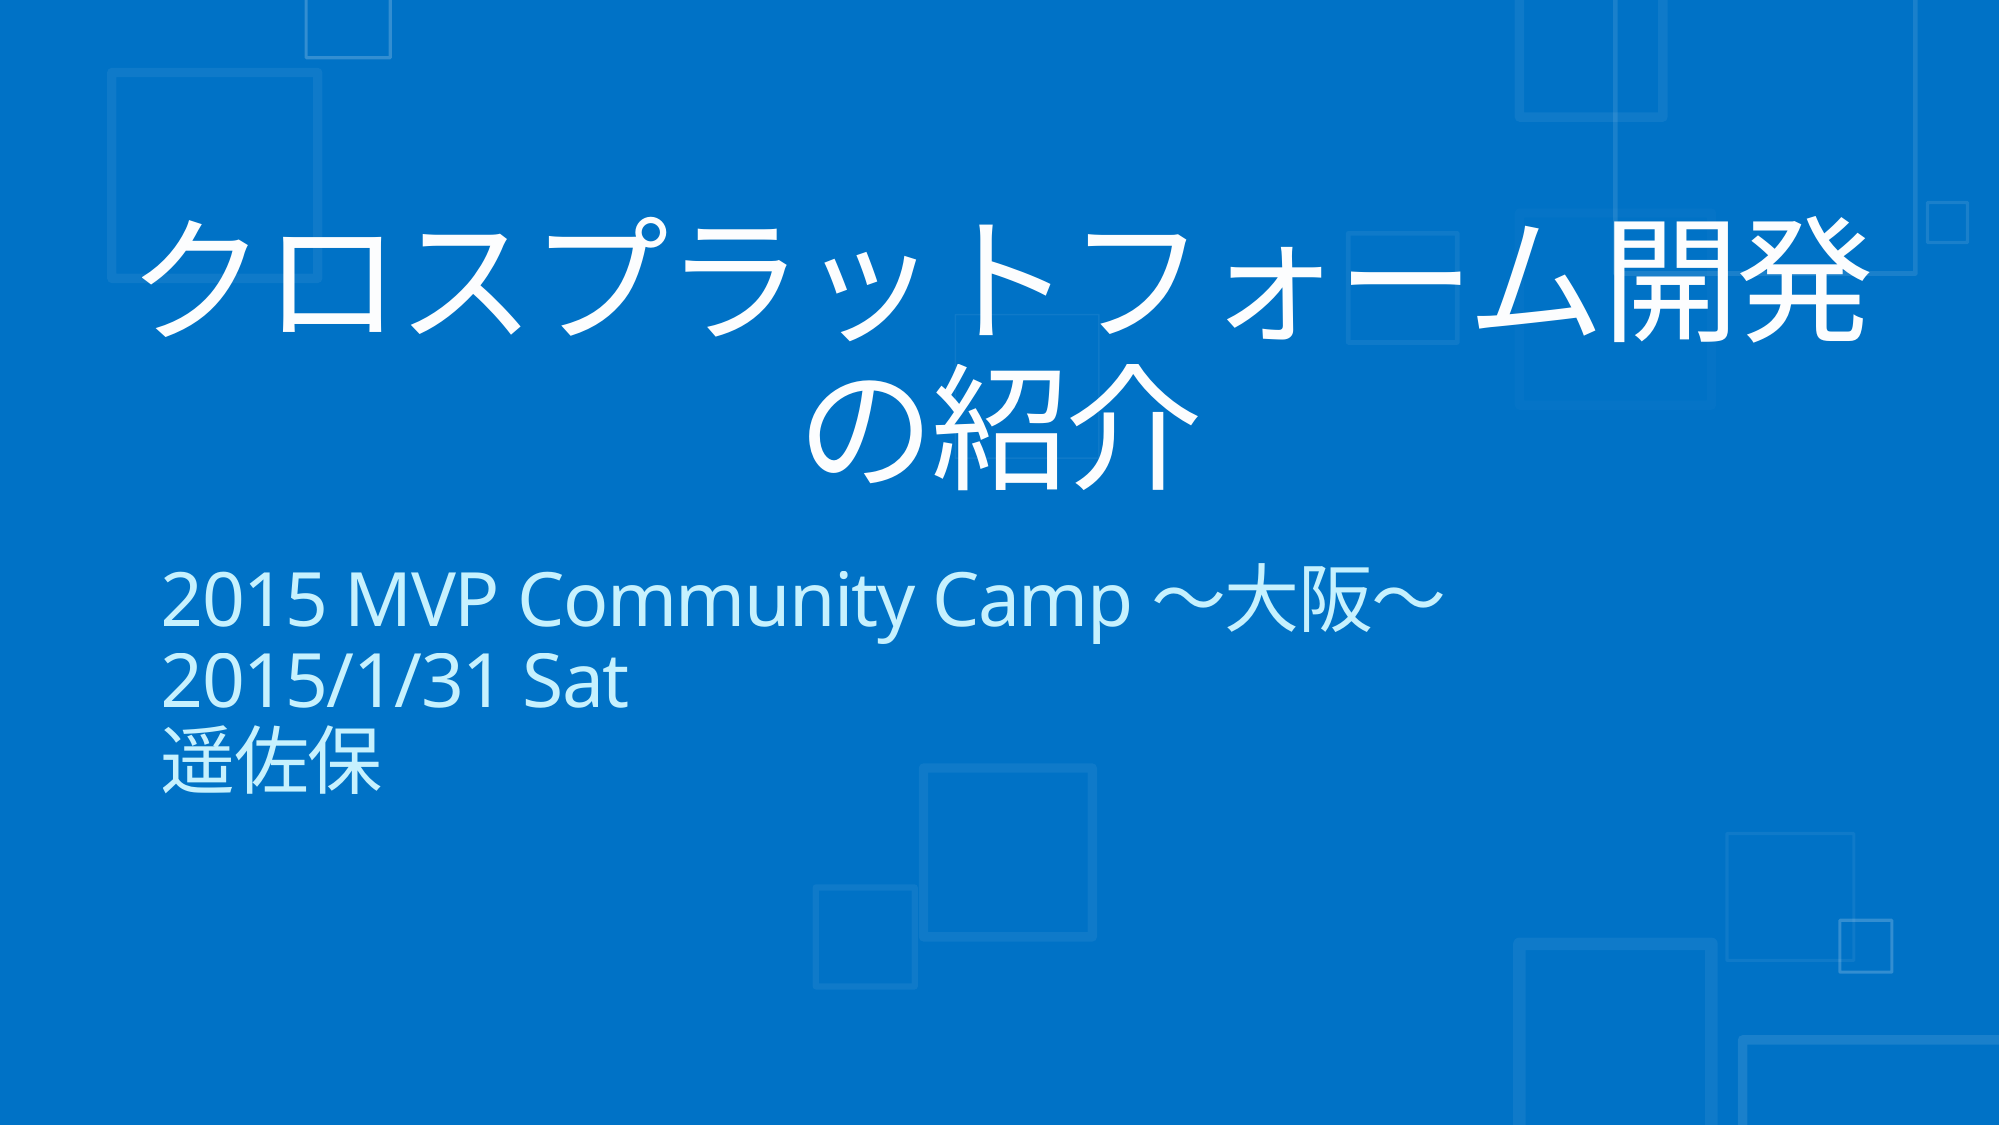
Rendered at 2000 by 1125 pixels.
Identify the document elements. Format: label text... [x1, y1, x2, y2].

list 2015 MVP Community Camp～大阪～ 2015/1/31 Sat 遥佐保 [160, 561, 1840, 849]
title クロスプラットフォーム開発の紹介 [95, 209, 1905, 510]
